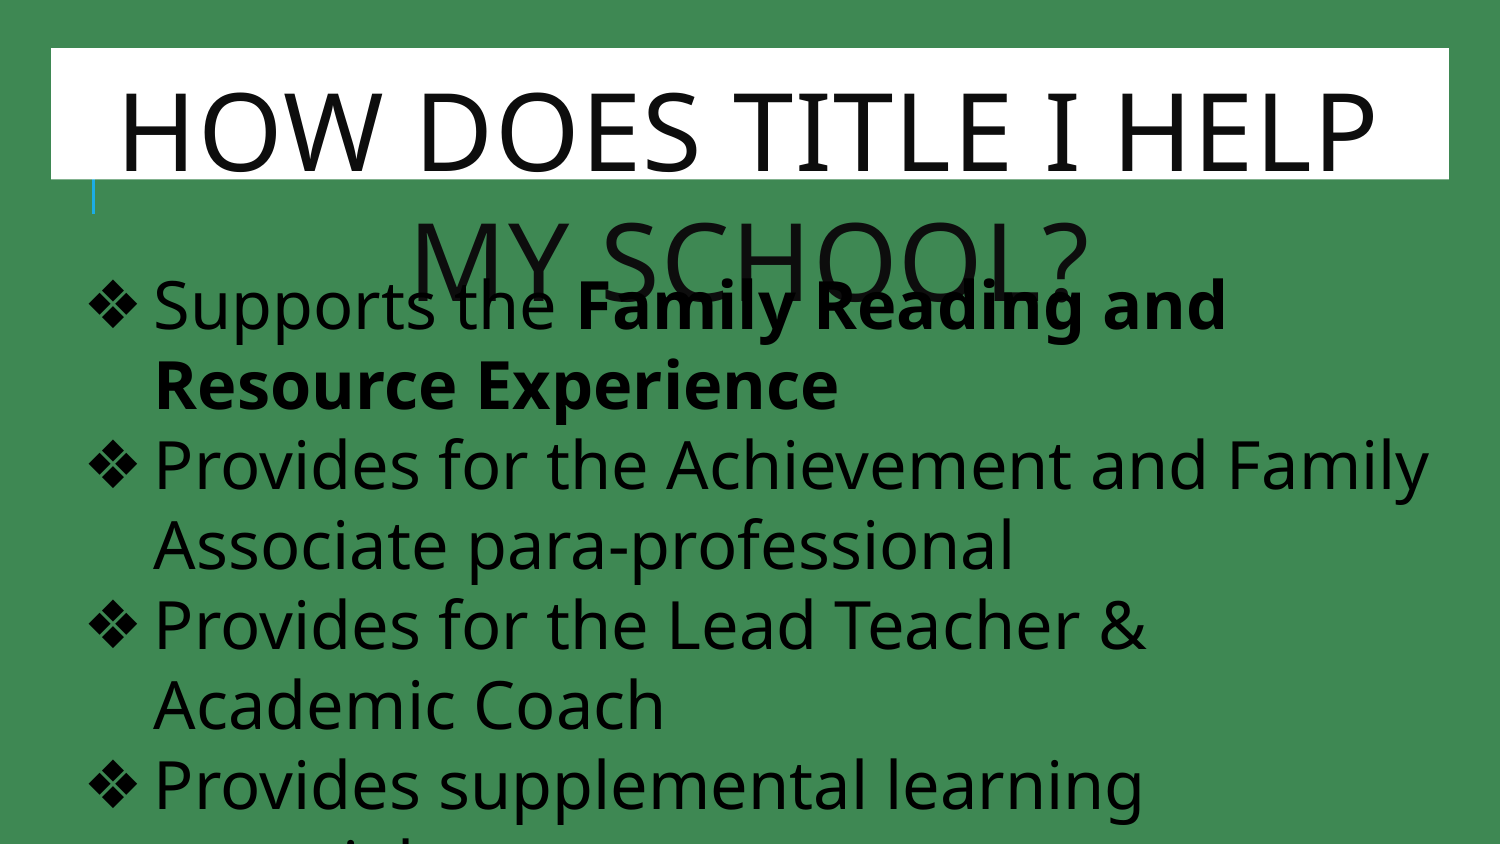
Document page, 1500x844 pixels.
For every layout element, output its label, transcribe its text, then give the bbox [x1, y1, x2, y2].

title How Does Title I Help MY School? [51, 48, 1449, 180]
text_box Supports the Family Reading and Resource Experience Provides for the Achievement and Family Associate para-professional Provides for the Lead Teacher & Academic Coach Provides supplemental learning materials [63, 247, 1472, 696]
